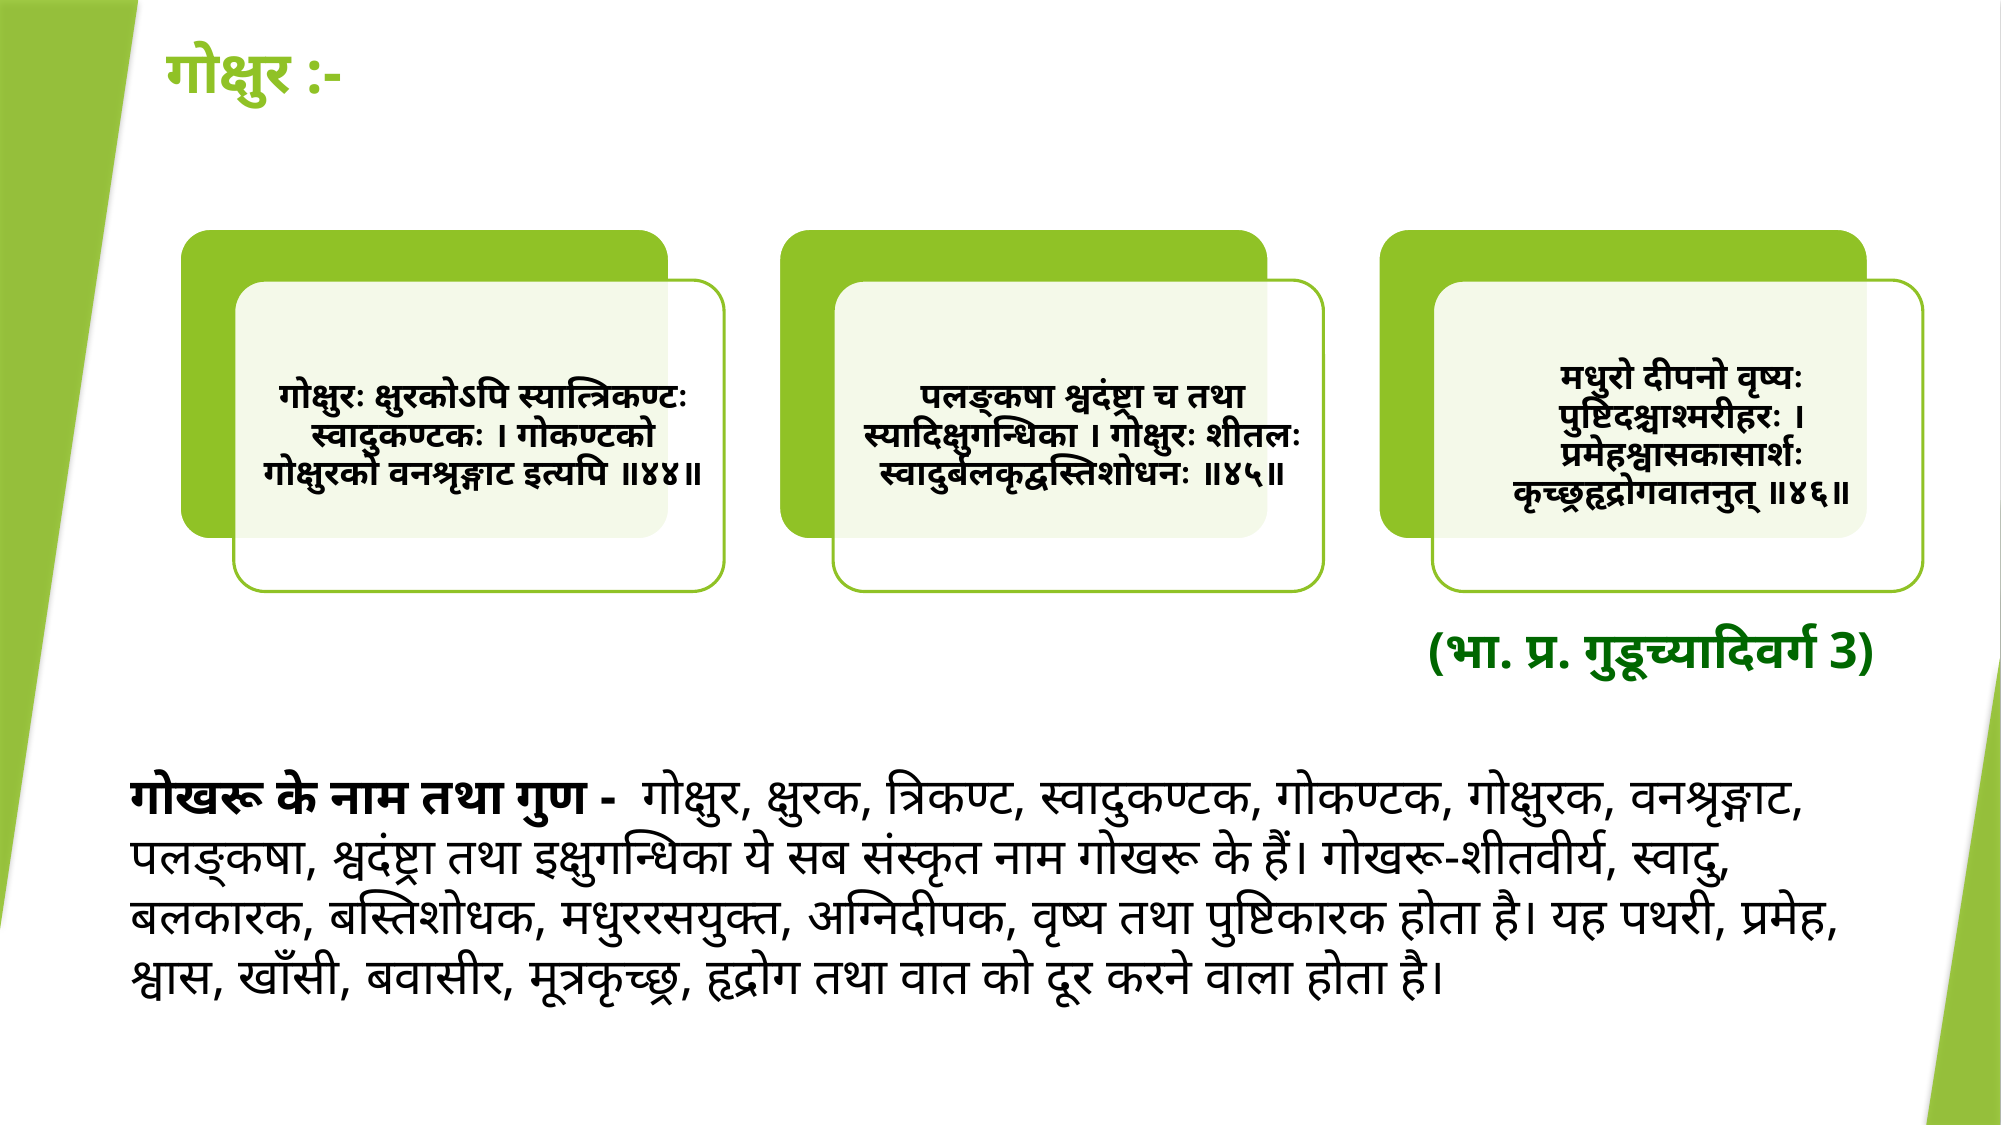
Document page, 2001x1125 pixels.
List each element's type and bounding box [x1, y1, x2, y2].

text_box [0, 0, 2000, 1125]
text_box [178, 100, 1924, 719]
